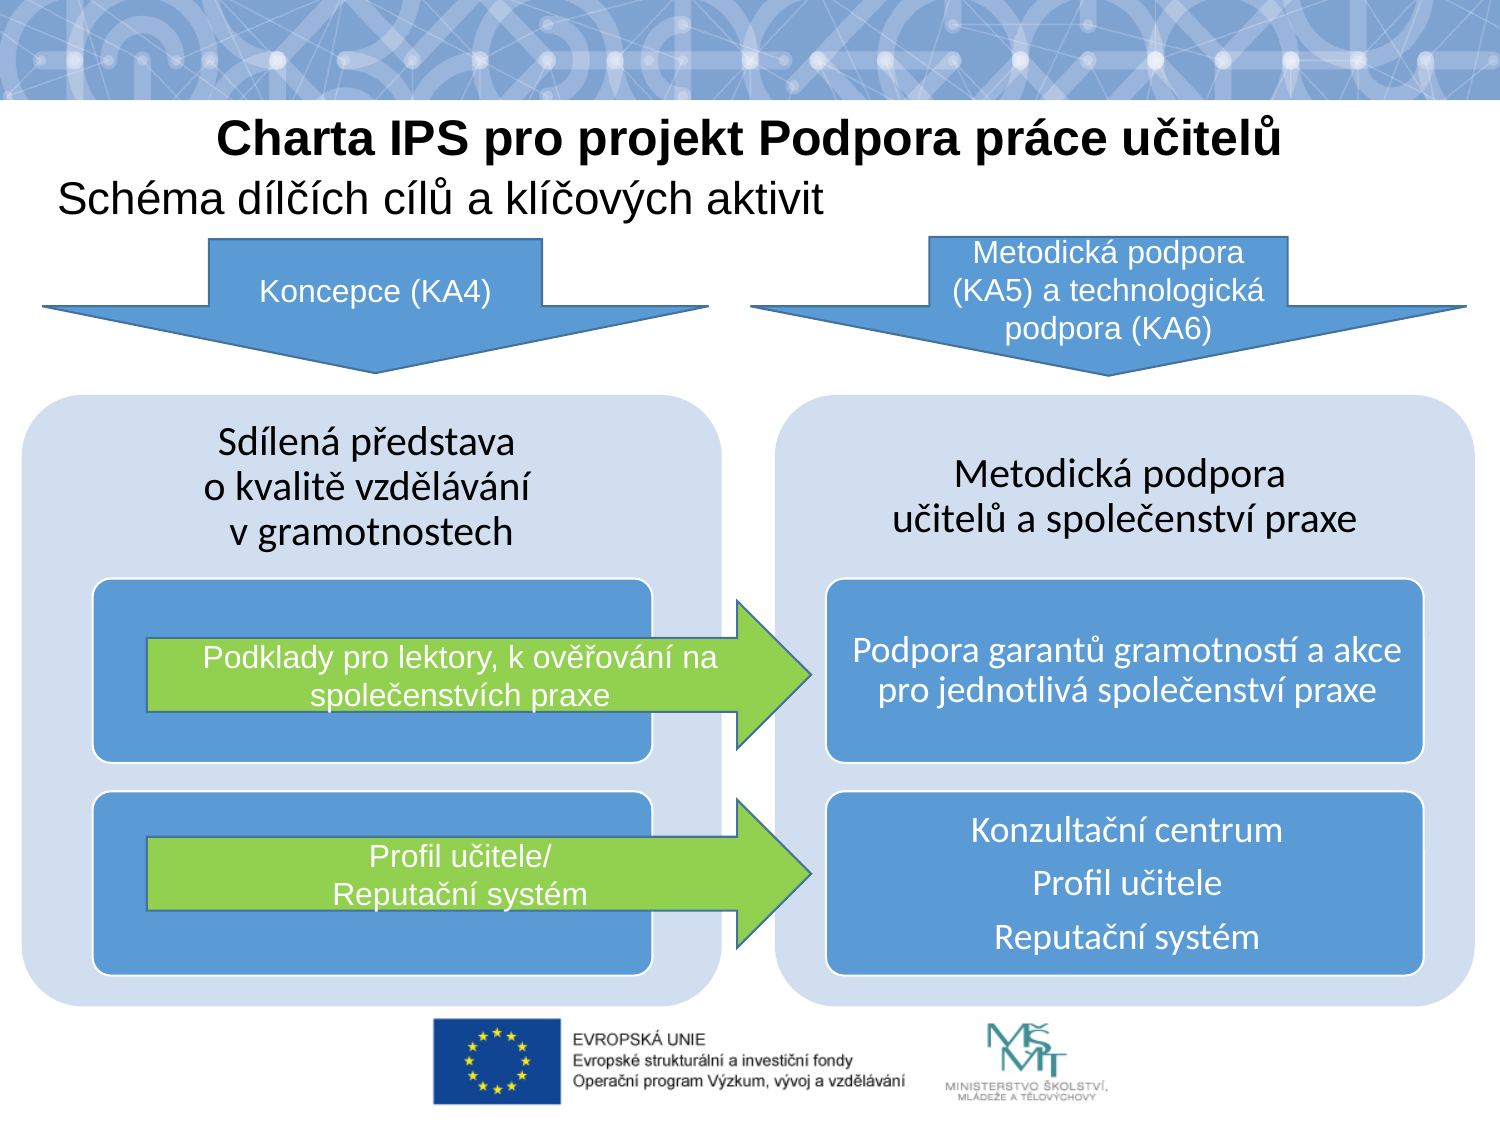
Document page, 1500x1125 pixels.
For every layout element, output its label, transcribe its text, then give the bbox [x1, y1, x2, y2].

text_box Schéma dílčích cílů a klíčových aktivit [42, 167, 1001, 246]
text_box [21, 394, 1476, 1007]
text_box Metodická podpora (KA5) a technologická podpora (KA6) [750, 235, 1467, 377]
text_box Koncepce (KA4) [42, 238, 709, 375]
picture [388, 1007, 1145, 1125]
text_box Charta IPS pro projekt Podpora práce učitelů [91, 97, 1410, 173]
picture [0, 0, 1500, 101]
